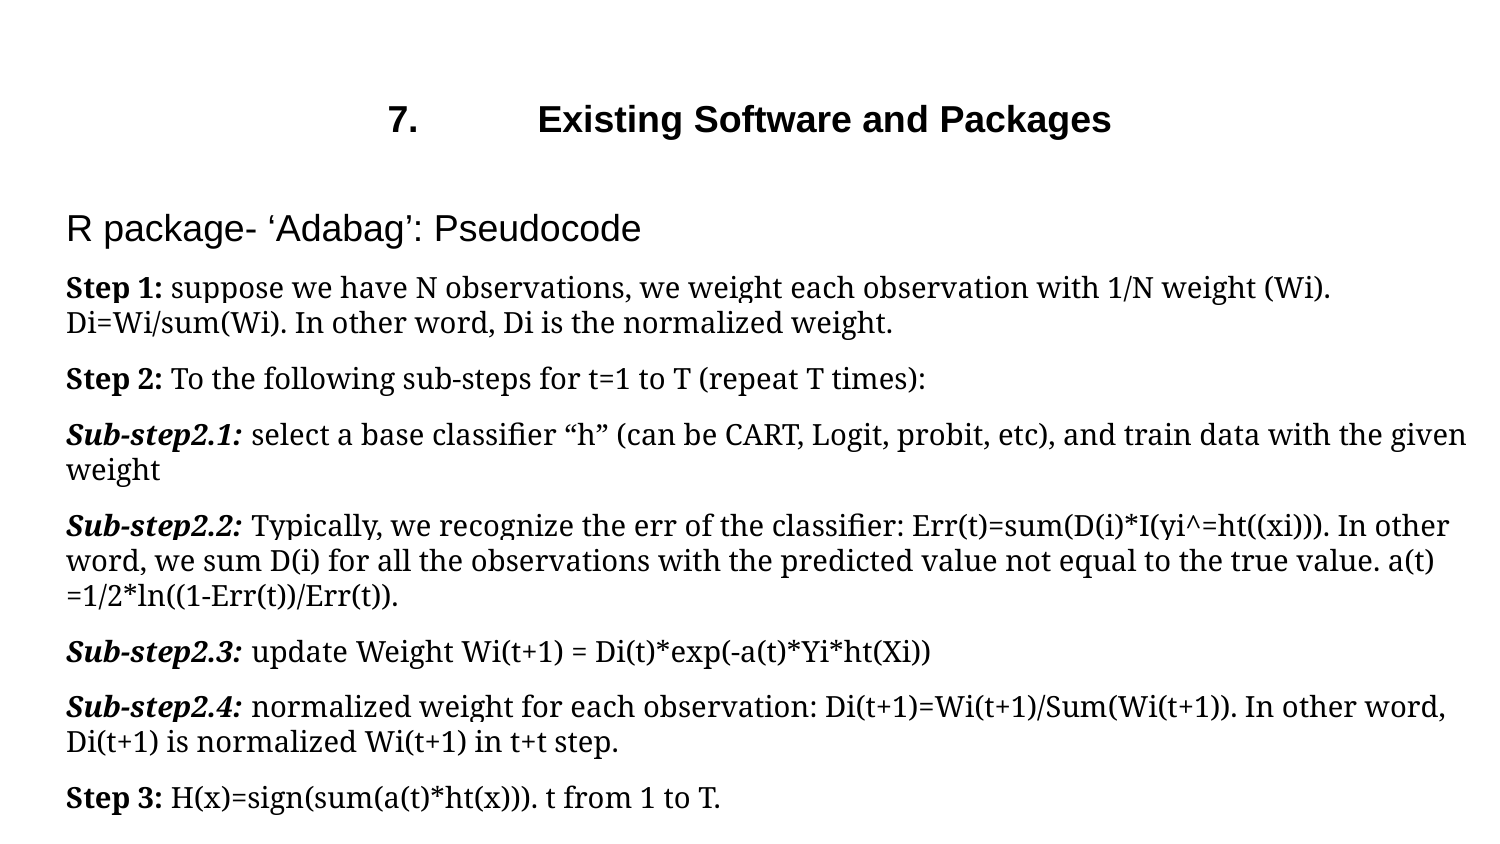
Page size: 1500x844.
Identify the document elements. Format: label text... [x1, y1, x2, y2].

title 7. Existing Software and Packages [51, 72, 1449, 167]
list R package- ‘Adabag’: Pseudocode Step 1: suppose we have N observations, we weight each observation with 1/N weight (Wi). Di=Wi/sum(Wi). In other word, Di is the normalized weight. Step 2: To the following sub-steps for t=1 to T (repeat T times): Sub-step2.1: select a base classifier “h” (can be CART, Logit, probit, etc), and train data with the given weight Sub-step2.2: Typically, we recognize the err of the classifier: Err(t)=sum(D(i)*I(yi^=ht((xi))). In other word, we sum D(i) for all the observations with the predicted value not equal to the true value. a(t) =1/2*ln((1-Err(t))/Err(t)). Sub-step2.3: update Weight Wi(t+1) = Di(t)*exp(-a(t)*Yi*ht(Xi)) Sub-step2.4: normalized weight for each observation: Di(t+1)=Wi(t+1)/Sum(Wi(t+1)). In other word, Di(t+1) is normalized Wi(t+1) in t+t step. Step 3: H(x)=sign(sum(a(t)*ht(x))). t from 1 to T. [51, 189, 1500, 750]
